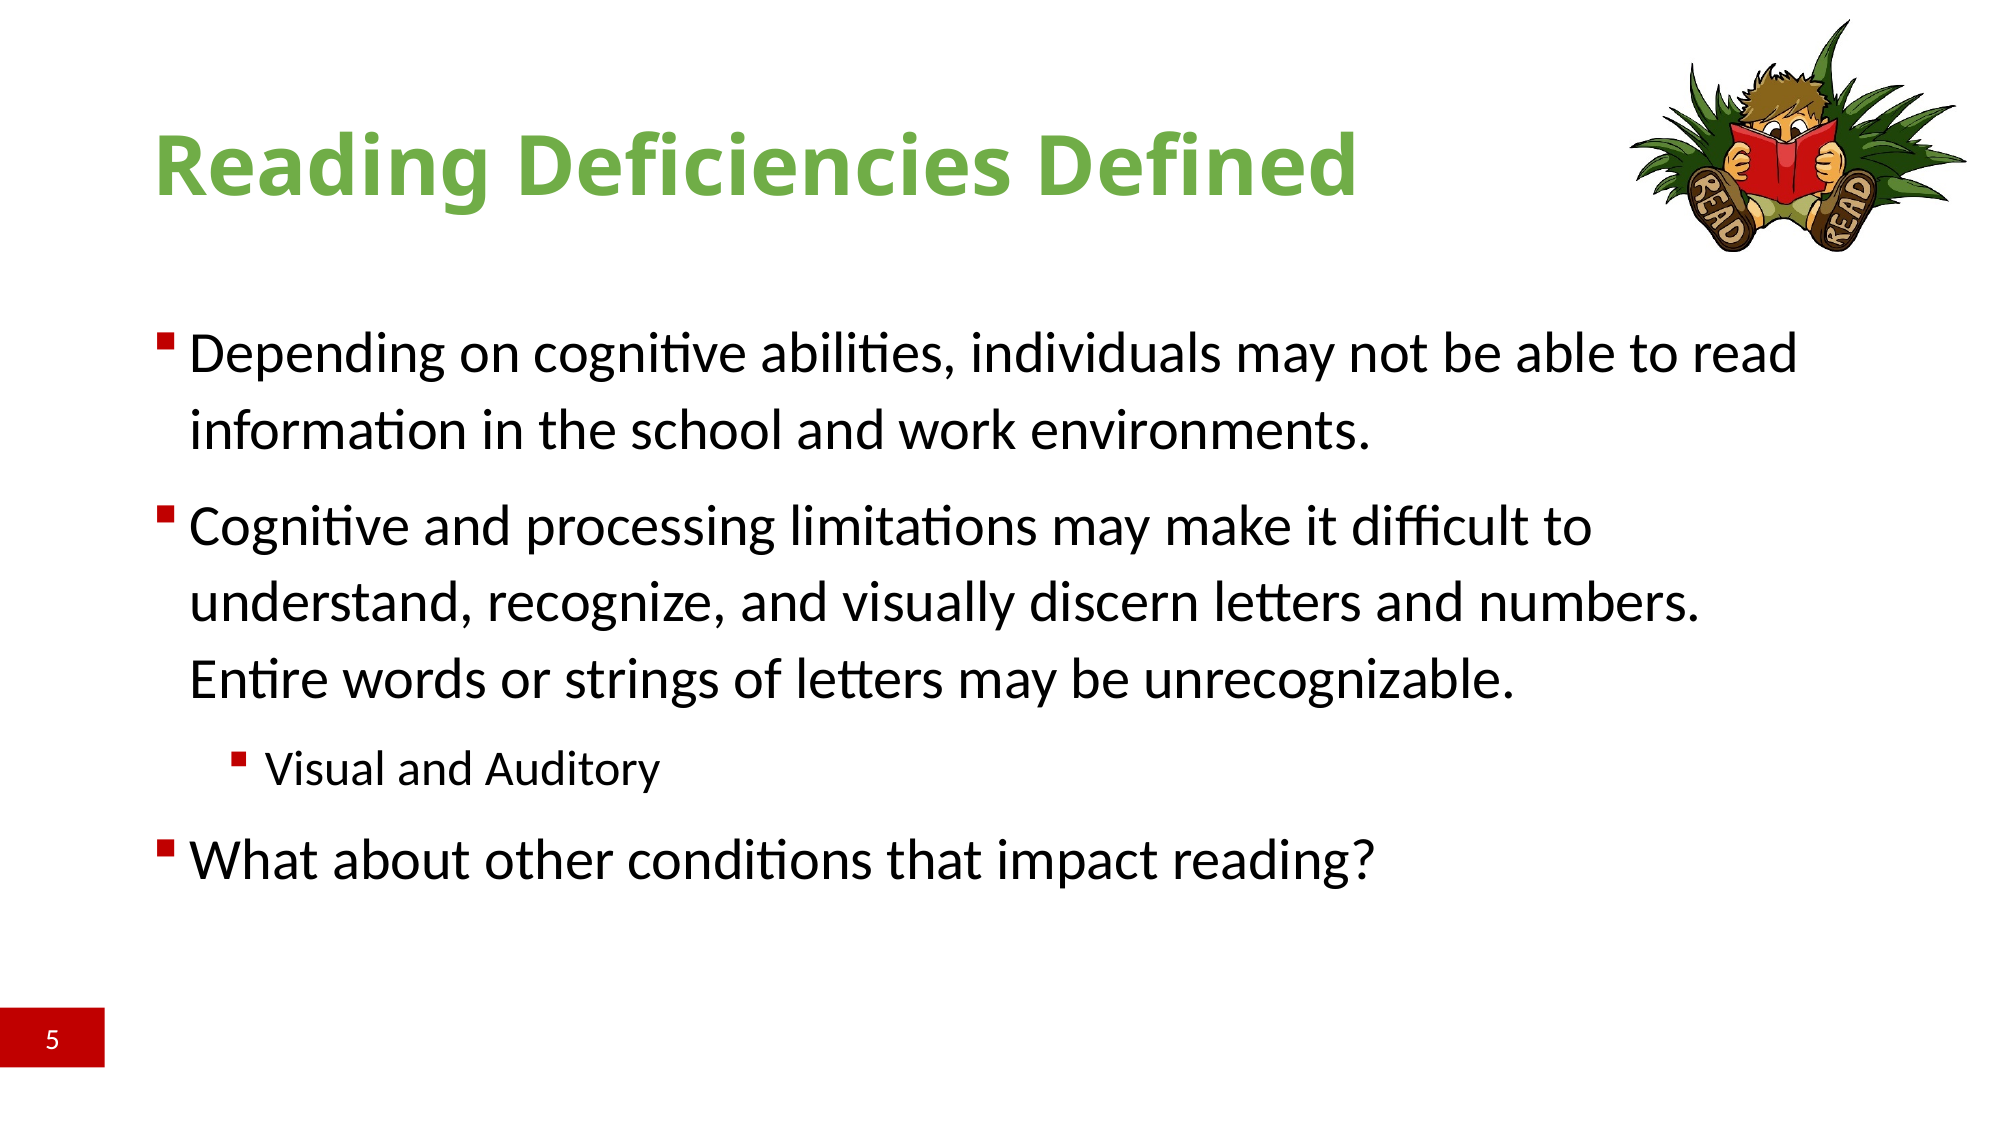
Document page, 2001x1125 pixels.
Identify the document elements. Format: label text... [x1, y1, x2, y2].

list Depending on cognitive abilities, individuals may not be able to read information in the school and work environments. Cognitive and processing limitations may make it difficult to understand, recognize, and visually discern letters and numbers. Entire words or strings of letters may be unrecognizable. Visual and Auditory What about other conditions that impact reading? [137, 299, 1863, 1014]
title Reading Deficiencies Defined [134, 57, 1632, 280]
picture [1629, 19, 1967, 252]
